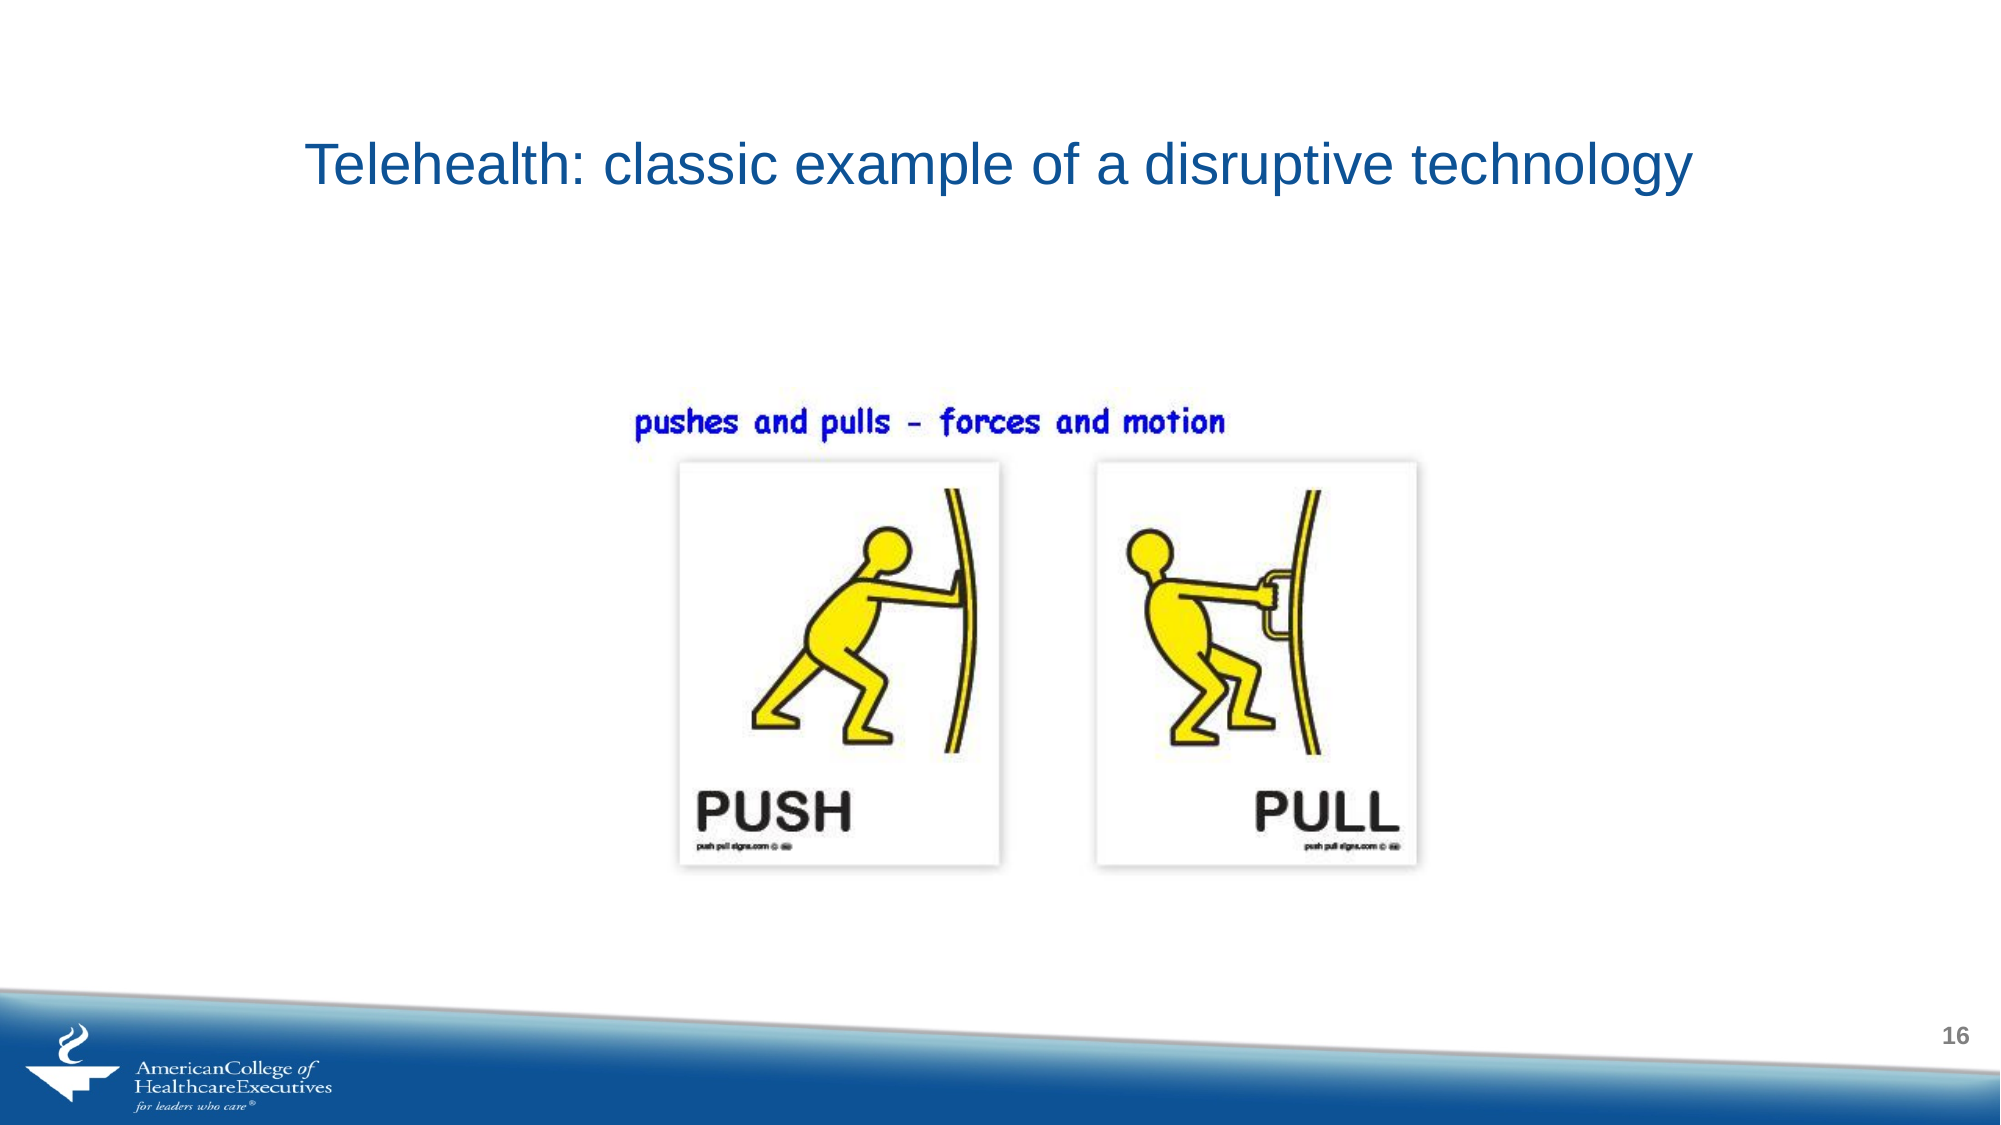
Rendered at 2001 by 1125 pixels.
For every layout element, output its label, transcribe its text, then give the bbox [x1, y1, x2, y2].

picture [605, 387, 1445, 893]
slide_number 16 [1518, 1012, 1985, 1103]
picture [0, 931, 2000, 1125]
title Telehealth: classic example of a disruptive technology [99, 118, 1900, 307]
